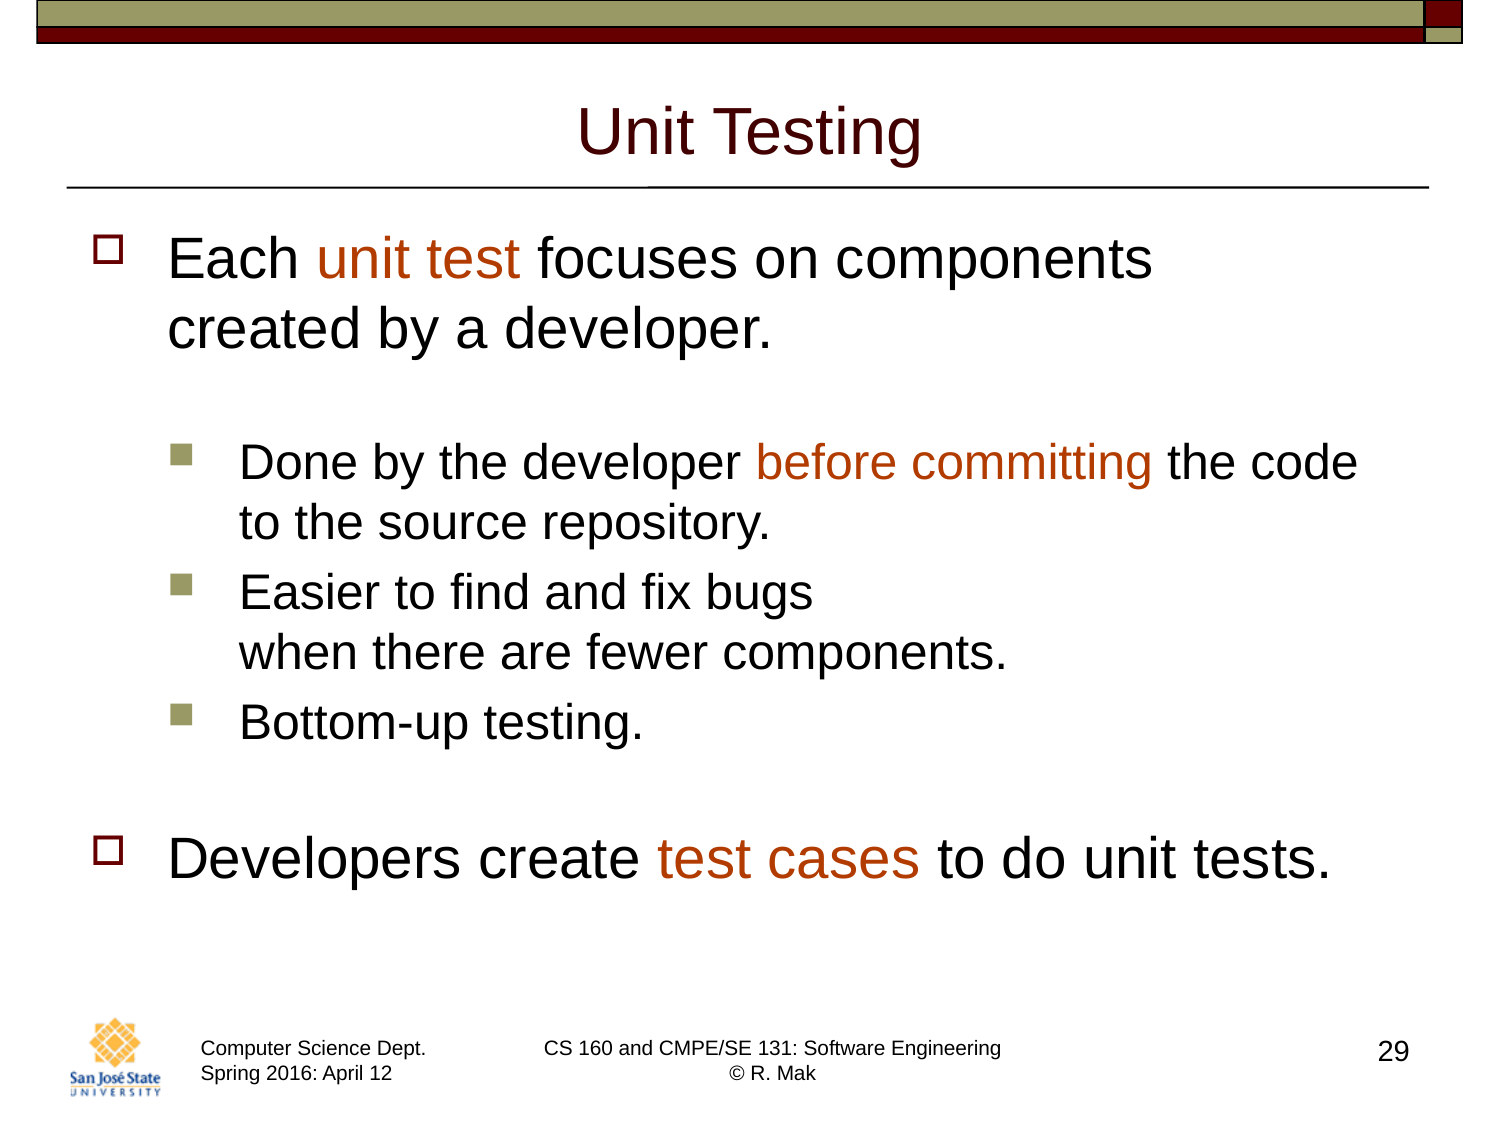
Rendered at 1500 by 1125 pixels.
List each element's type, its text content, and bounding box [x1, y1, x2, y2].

picture [60, 1012, 166, 1112]
list Each unit test focuses on components created by a developer. Done by the developer before committing the code to the source repository. Easier to find and fix bugs when there are fewer components. Bottom-up testing. Developers create test cases to do unit tests. [75, 212, 1425, 1006]
title Unit Testing [75, 67, 1425, 175]
slide_number 29 [1112, 1025, 1425, 1100]
